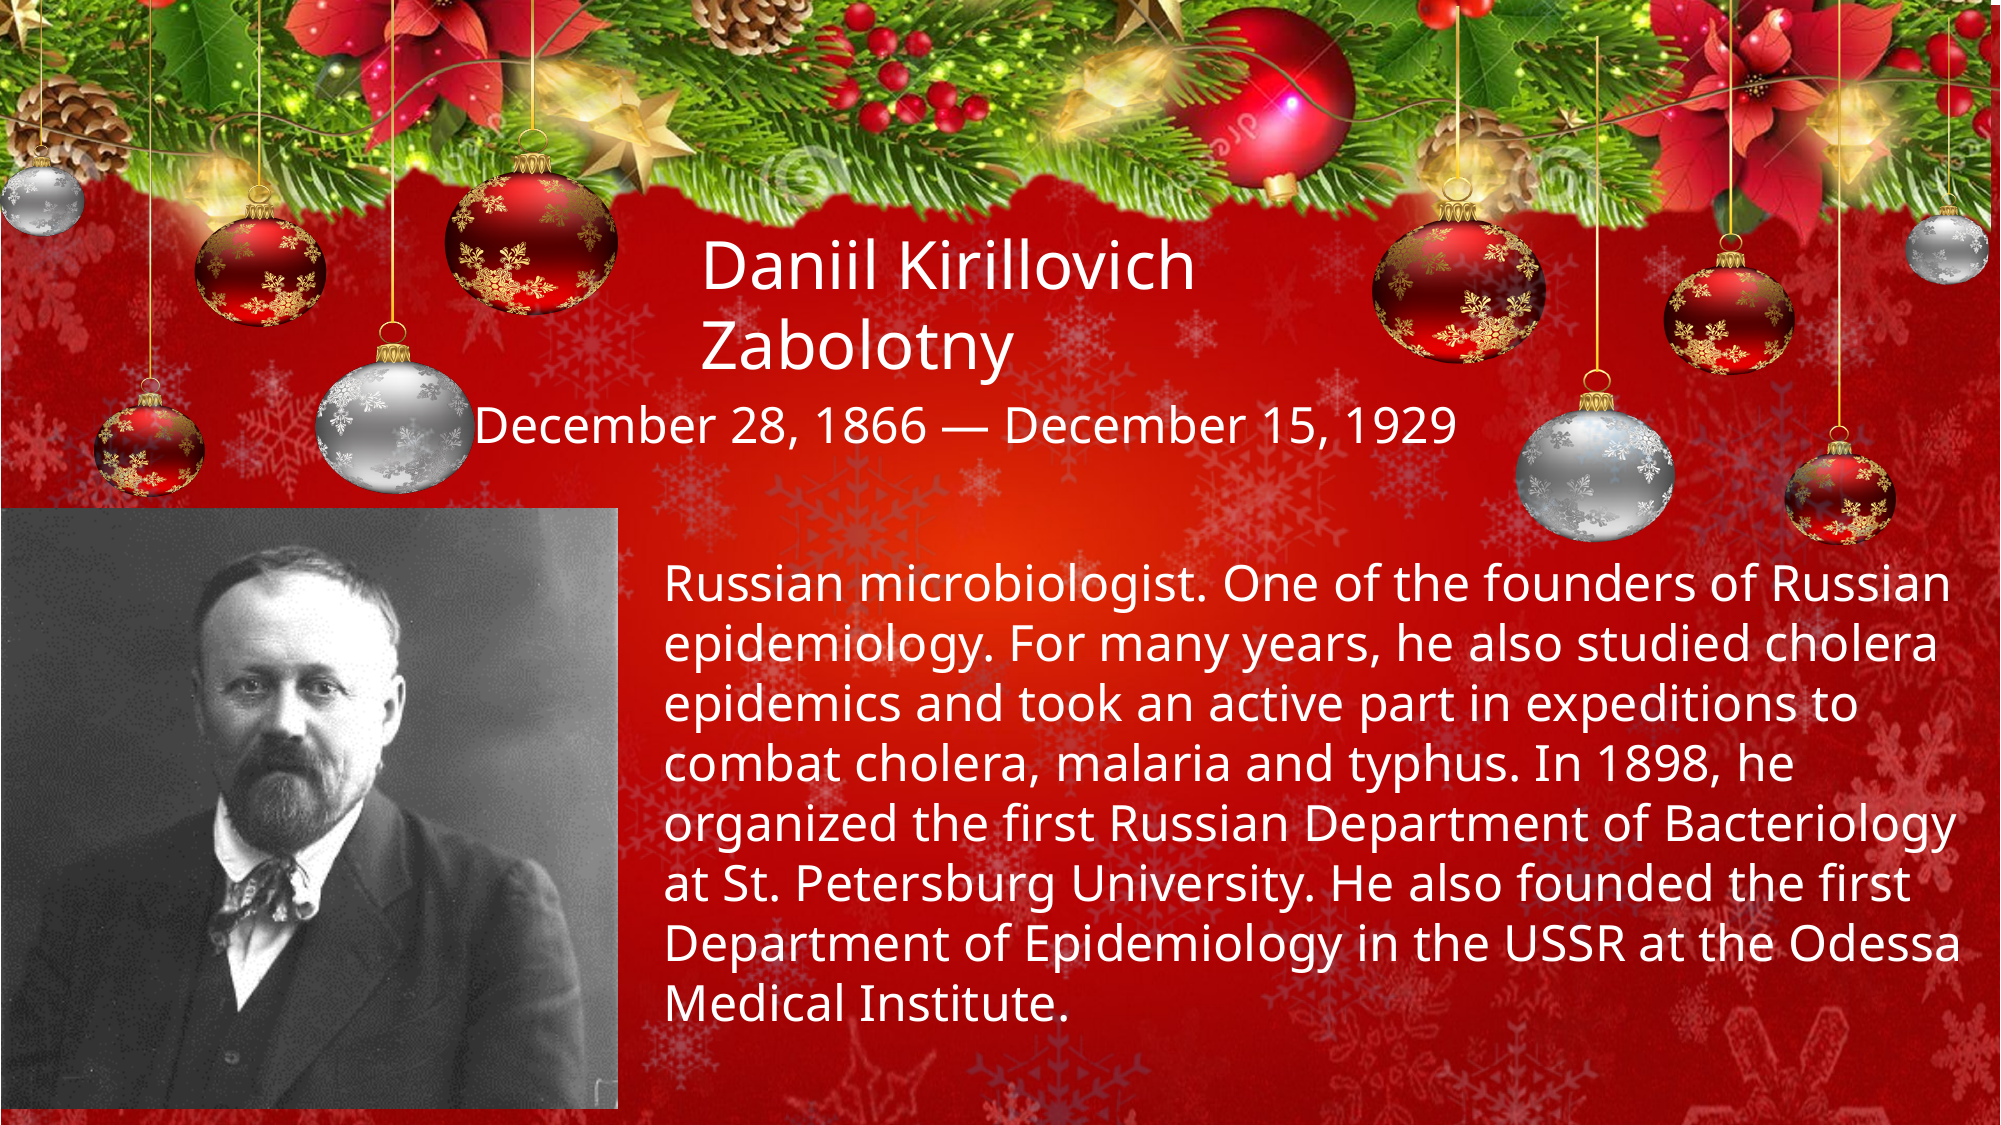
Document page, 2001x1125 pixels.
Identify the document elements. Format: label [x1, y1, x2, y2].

picture [0, 0, 2000, 1125]
text_box [1896, 0, 1989, 545]
